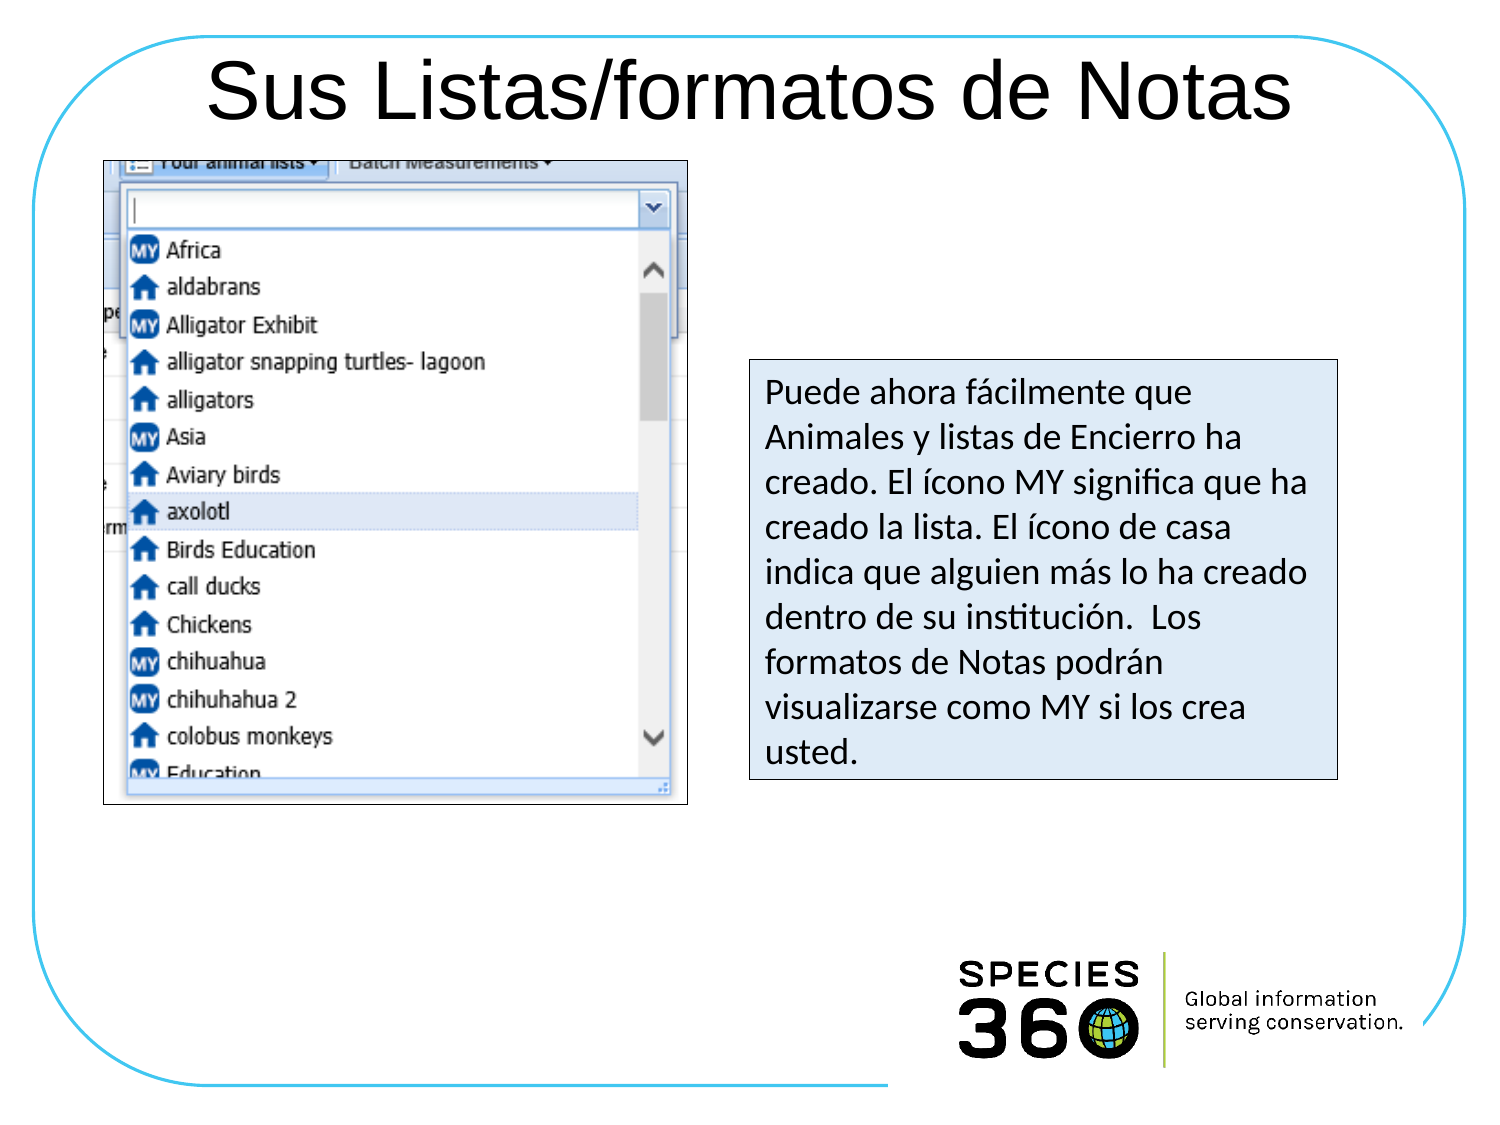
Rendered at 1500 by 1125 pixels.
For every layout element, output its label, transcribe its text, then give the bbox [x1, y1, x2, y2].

text_box Puede ahora fácilmente que Animales y listas de Encierro ha creado. El ícono MY significa que ha creado la lista. El ícono de casa indica que alguien más lo ha creado dentro de su institución. Los formatos de Notas podrán visualizarse como MY si los crea usted. [749, 359, 1338, 780]
title Sus Listas/formatos de Notas [103, 0, 1397, 202]
picture [954, 944, 1407, 1075]
picture [103, 160, 688, 805]
